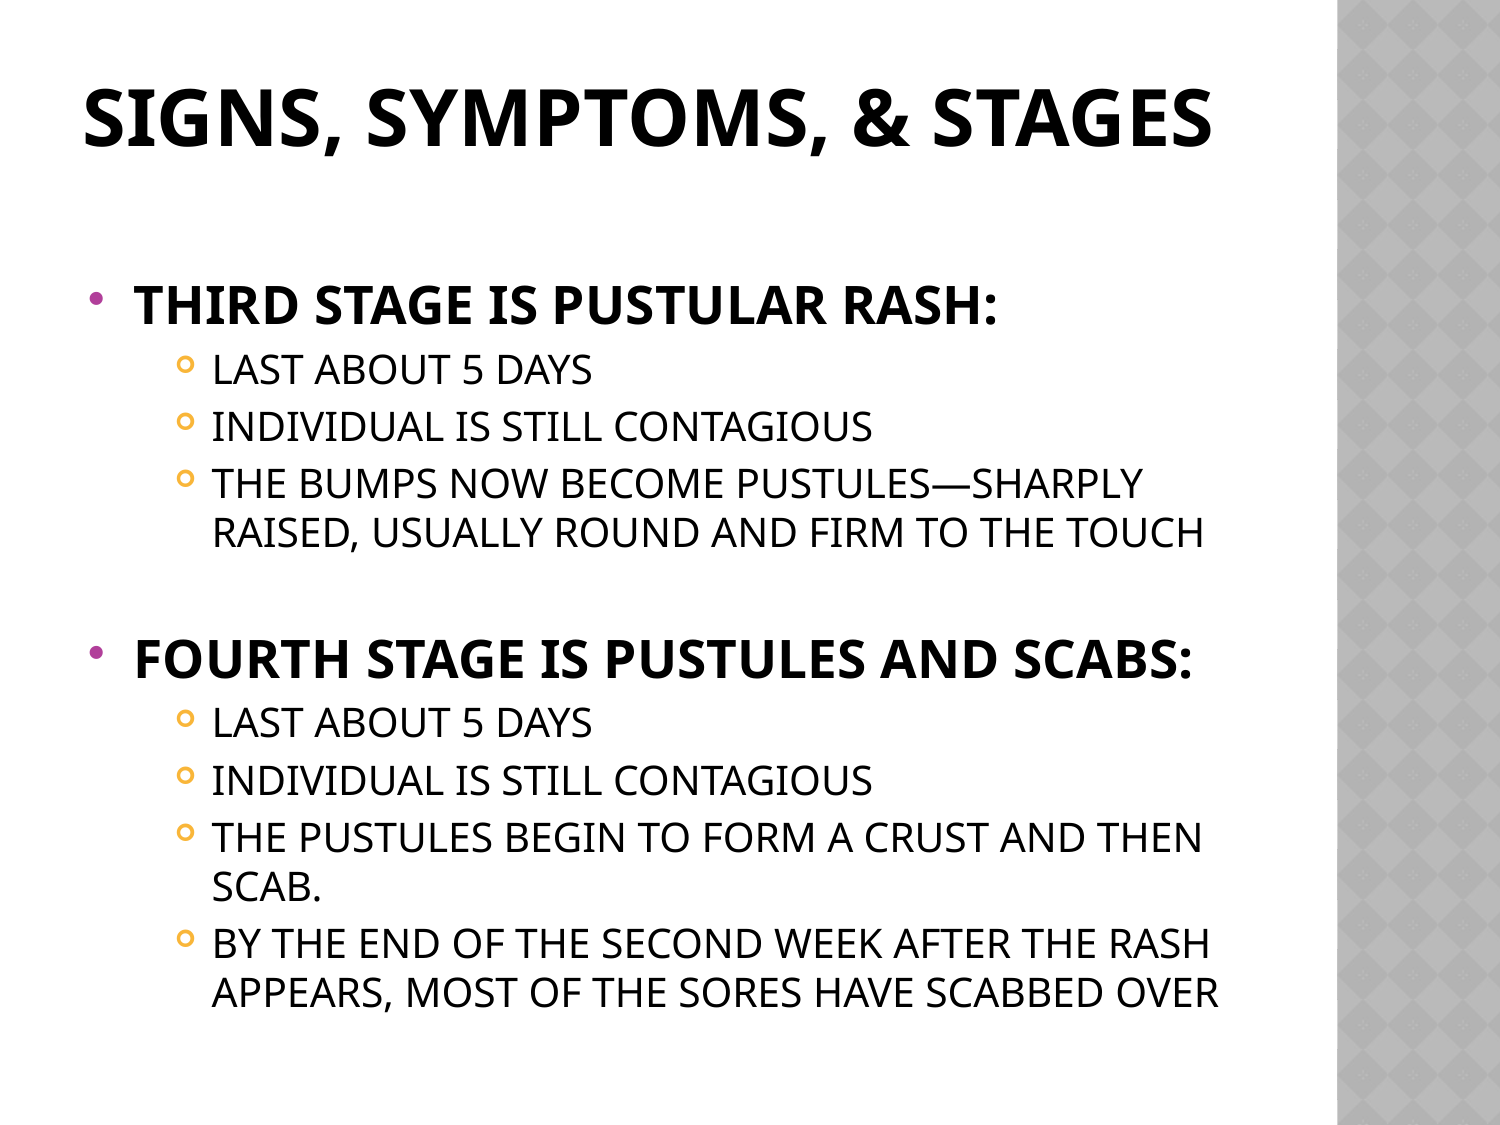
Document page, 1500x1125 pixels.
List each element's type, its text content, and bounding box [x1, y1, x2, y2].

title SIGNS, SYMPTOMS, & STAGES [75, 52, 1263, 163]
list THIRD STAGE IS PUSTULAR RASH: LAST ABOUT 5 DAYS INDIVIDUAL IS STILL CONTAGIOUS The bumps NOW become pustules—sharply raised, usually round and firm to the touch FOURTH STAGE IS PUSTULES AND SCABS: LAST ABOUT 5 DAYS INDIVIDUAL IS STILL CONTAGIOUS The pustules begin to form a crust and then scab. By the end of the second week after the rash appears, most of the sores have scabbed over [75, 264, 1263, 1059]
